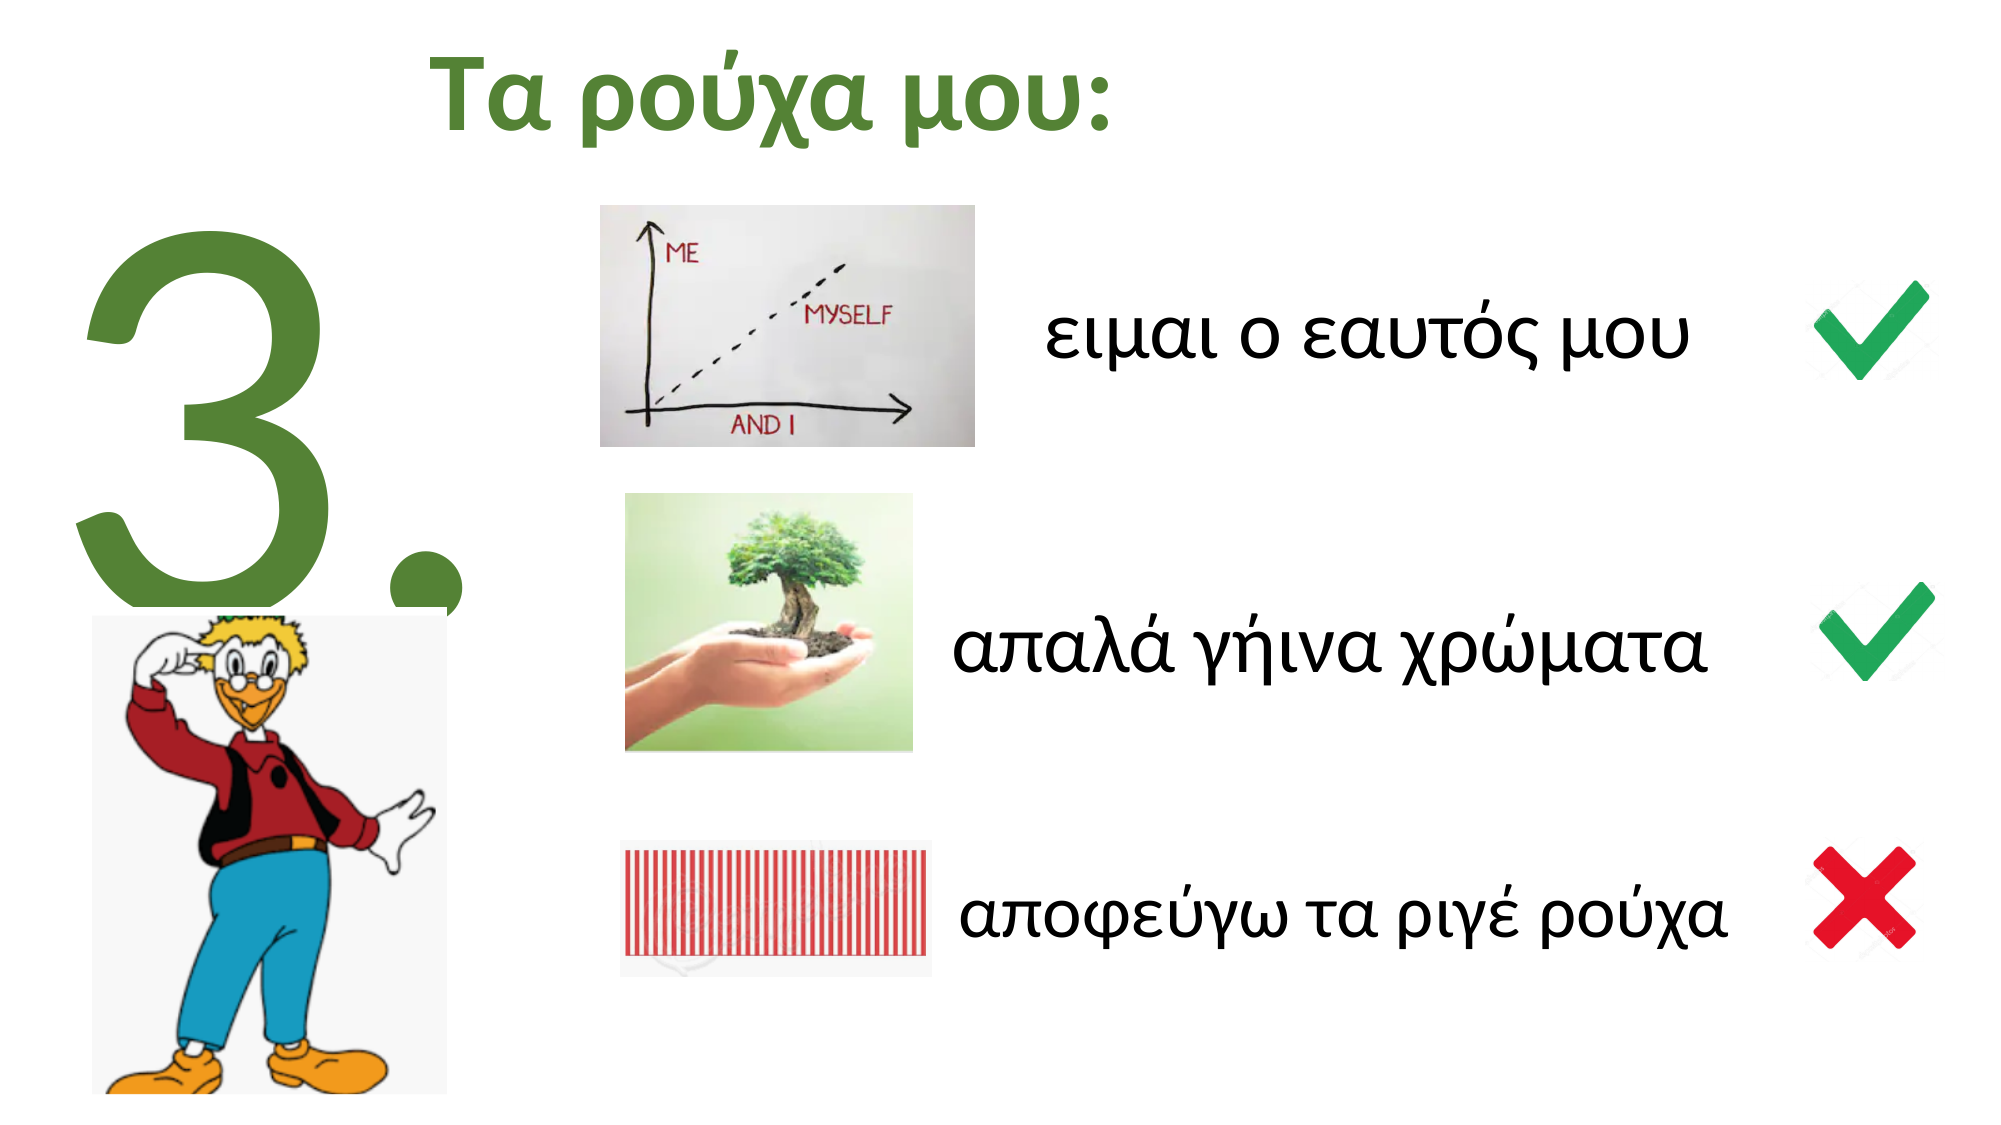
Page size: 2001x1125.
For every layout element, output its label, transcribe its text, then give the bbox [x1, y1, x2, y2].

picture [1805, 837, 1924, 962]
picture [92, 607, 447, 1118]
picture [600, 205, 975, 448]
text_box αποφεύγω τα ριγέ ρούχα [943, 855, 1794, 961]
picture [1810, 582, 1945, 681]
text_box Τα ρούχα μου: [415, 10, 1887, 161]
picture [1805, 280, 1939, 380]
text_box απαλά γήινα χρώματα [936, 582, 1743, 697]
text_box ειμαι ο εαυτός μου [1028, 268, 1709, 383]
picture [620, 840, 932, 977]
text_box 3. [33, 14, 518, 747]
picture [625, 493, 913, 755]
